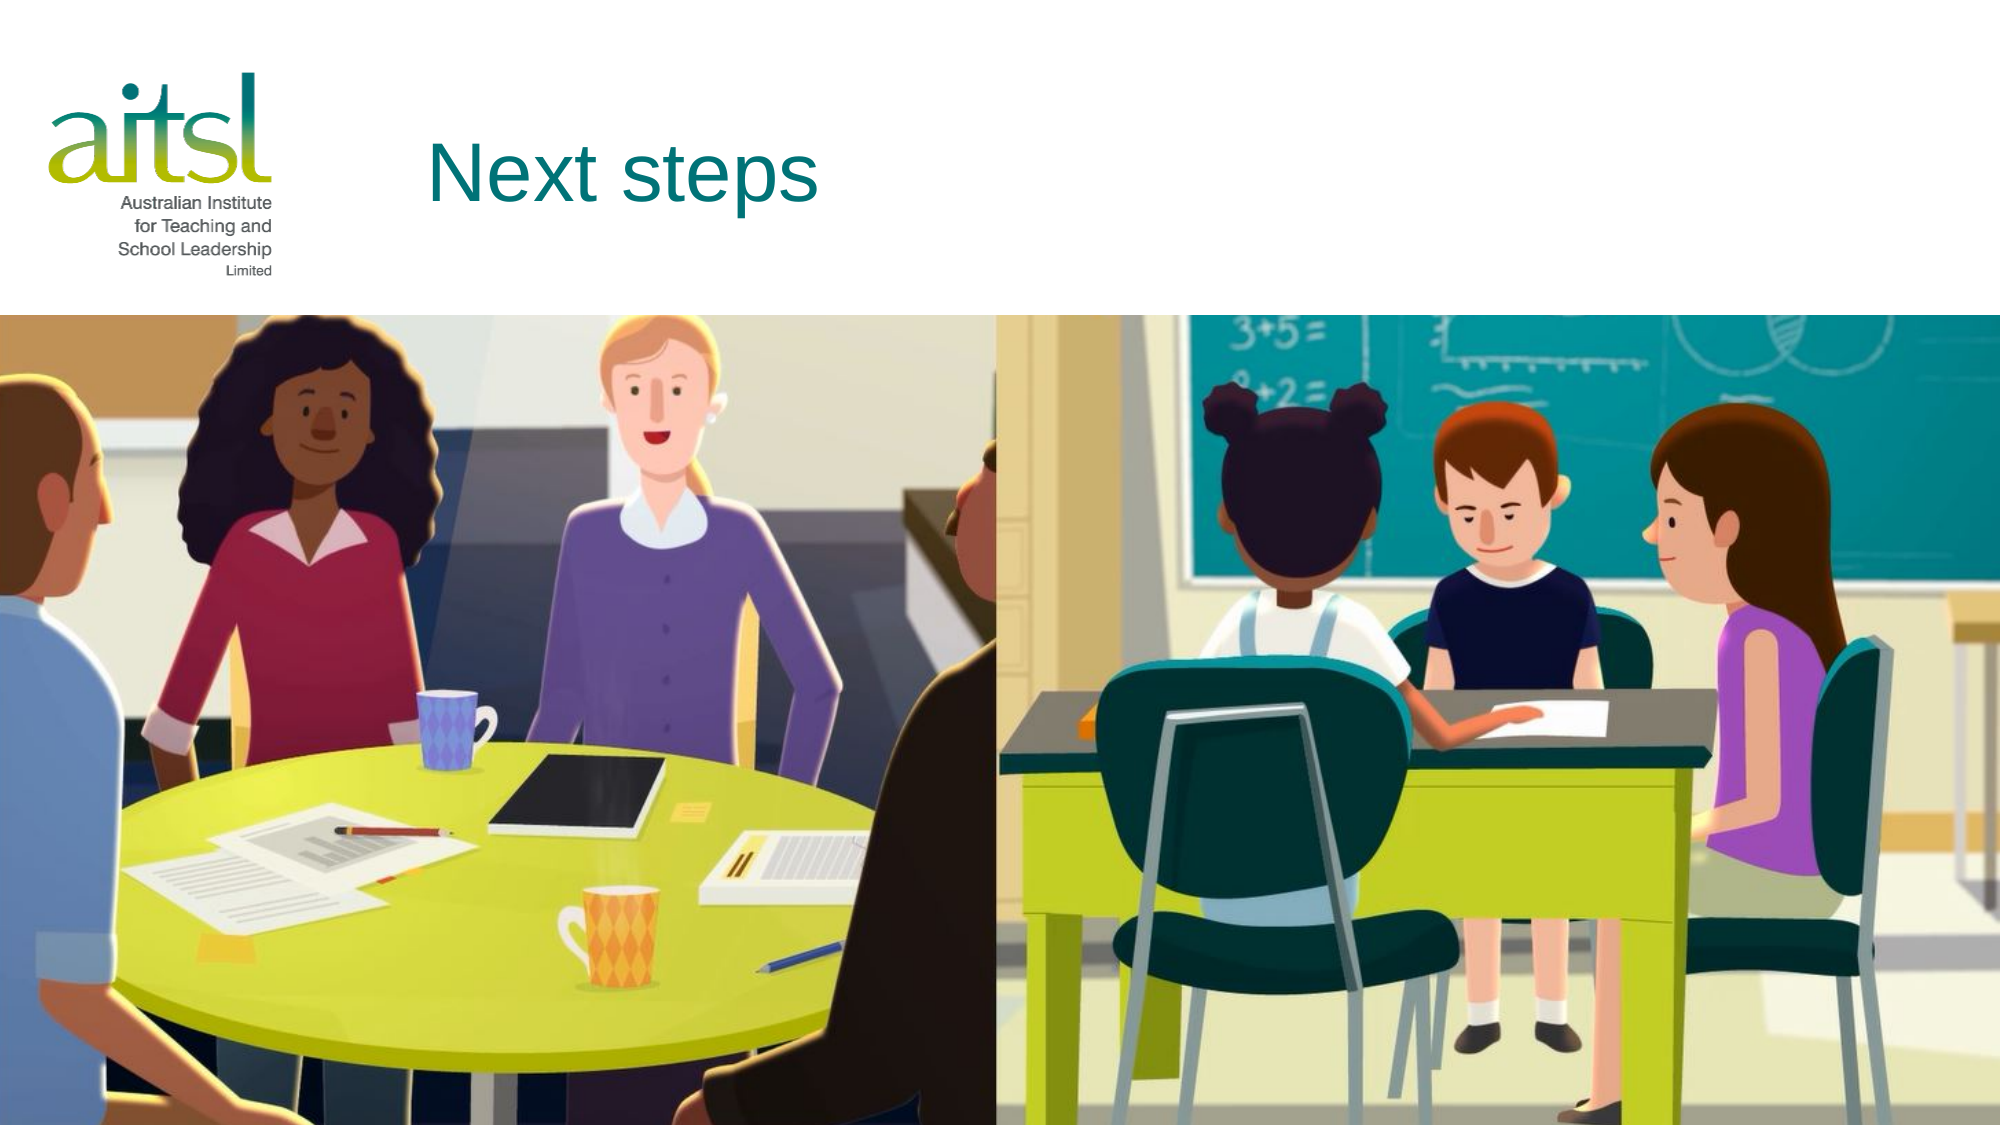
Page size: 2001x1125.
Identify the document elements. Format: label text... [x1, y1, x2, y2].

picture [0, 315, 2000, 1125]
picture [17, 41, 303, 307]
title Next steps [411, 65, 1833, 283]
